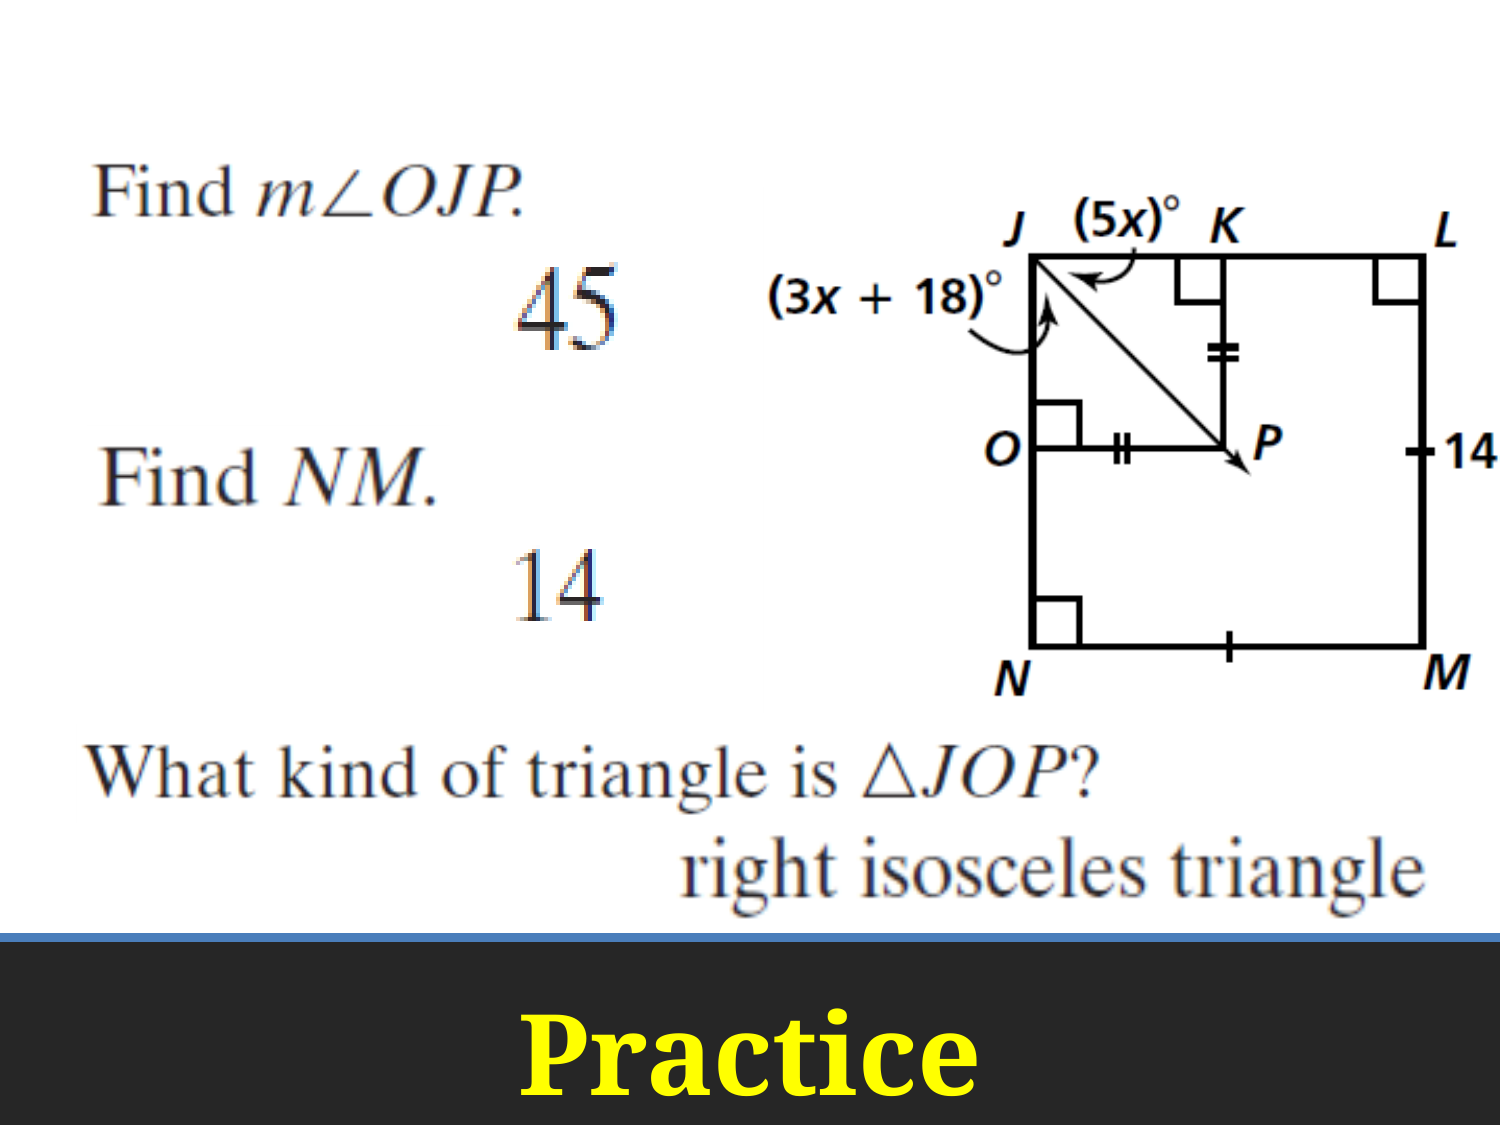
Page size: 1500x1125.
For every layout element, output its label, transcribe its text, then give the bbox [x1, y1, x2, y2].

picture [674, 824, 1439, 922]
picture [499, 537, 613, 639]
picture [87, 424, 451, 525]
title Practice [0, 975, 1500, 1125]
picture [87, 149, 538, 240]
picture [499, 249, 628, 364]
picture [762, 187, 1500, 713]
picture [74, 724, 1113, 823]
